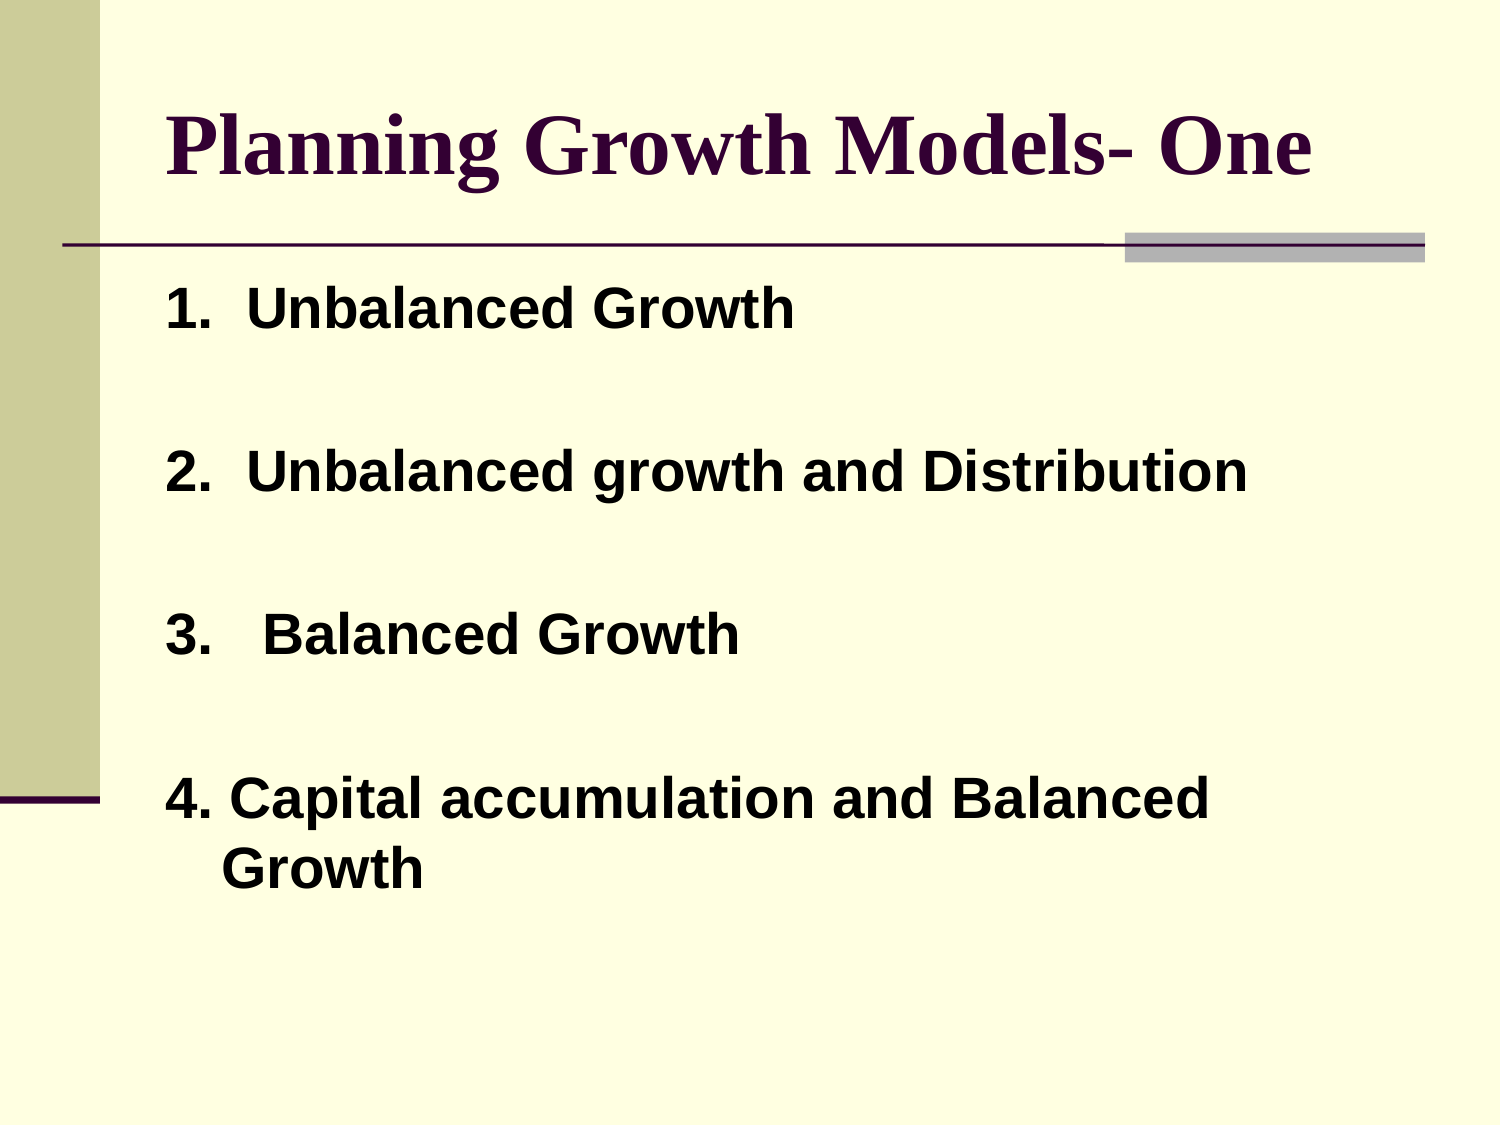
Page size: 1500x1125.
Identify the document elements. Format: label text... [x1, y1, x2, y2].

title Planning Growth Models- One [150, 45, 1425, 234]
list 1. Unbalanced Growth 2. Unbalanced growth and Distribution 3. Balanced Growth 4. Capital accumulation and Balanced Growth [150, 262, 1425, 1006]
